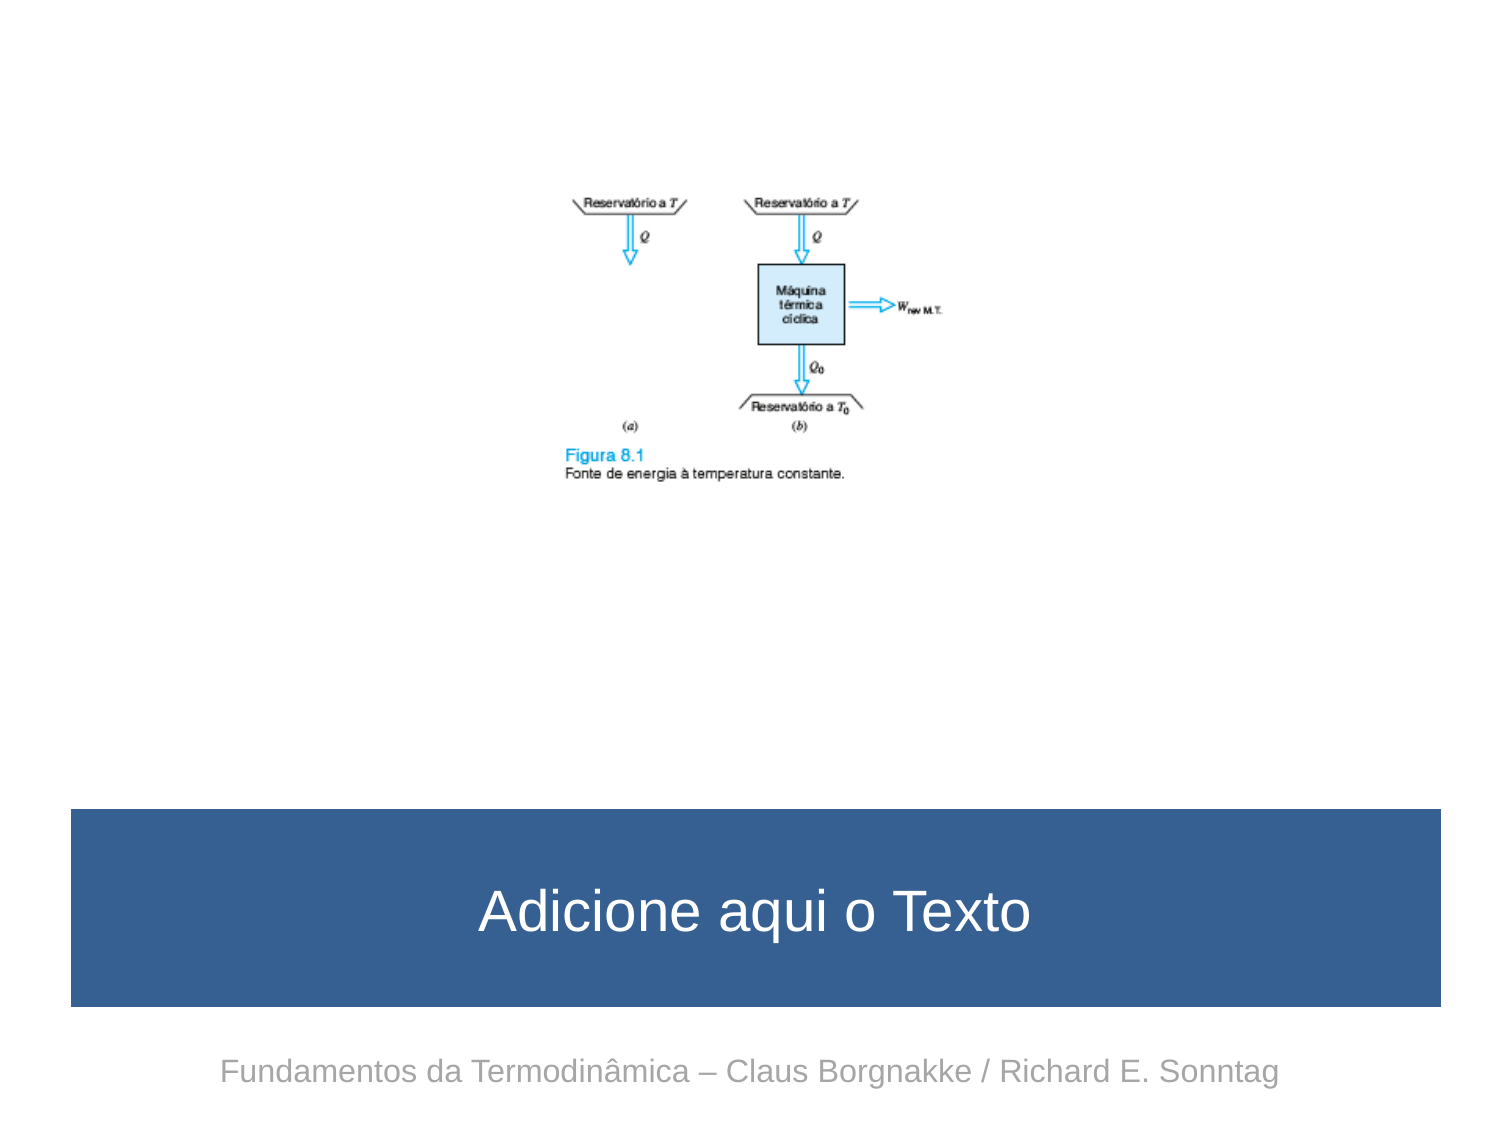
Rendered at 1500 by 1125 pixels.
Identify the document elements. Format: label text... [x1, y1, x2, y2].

text_box Adicione aqui o Texto [70, 808, 1442, 1008]
picture [551, 184, 949, 496]
footer Fundamentos da Termodinâmica – Claus Borgnakke / Richard E. Sonntag [0, 1042, 1500, 1103]
